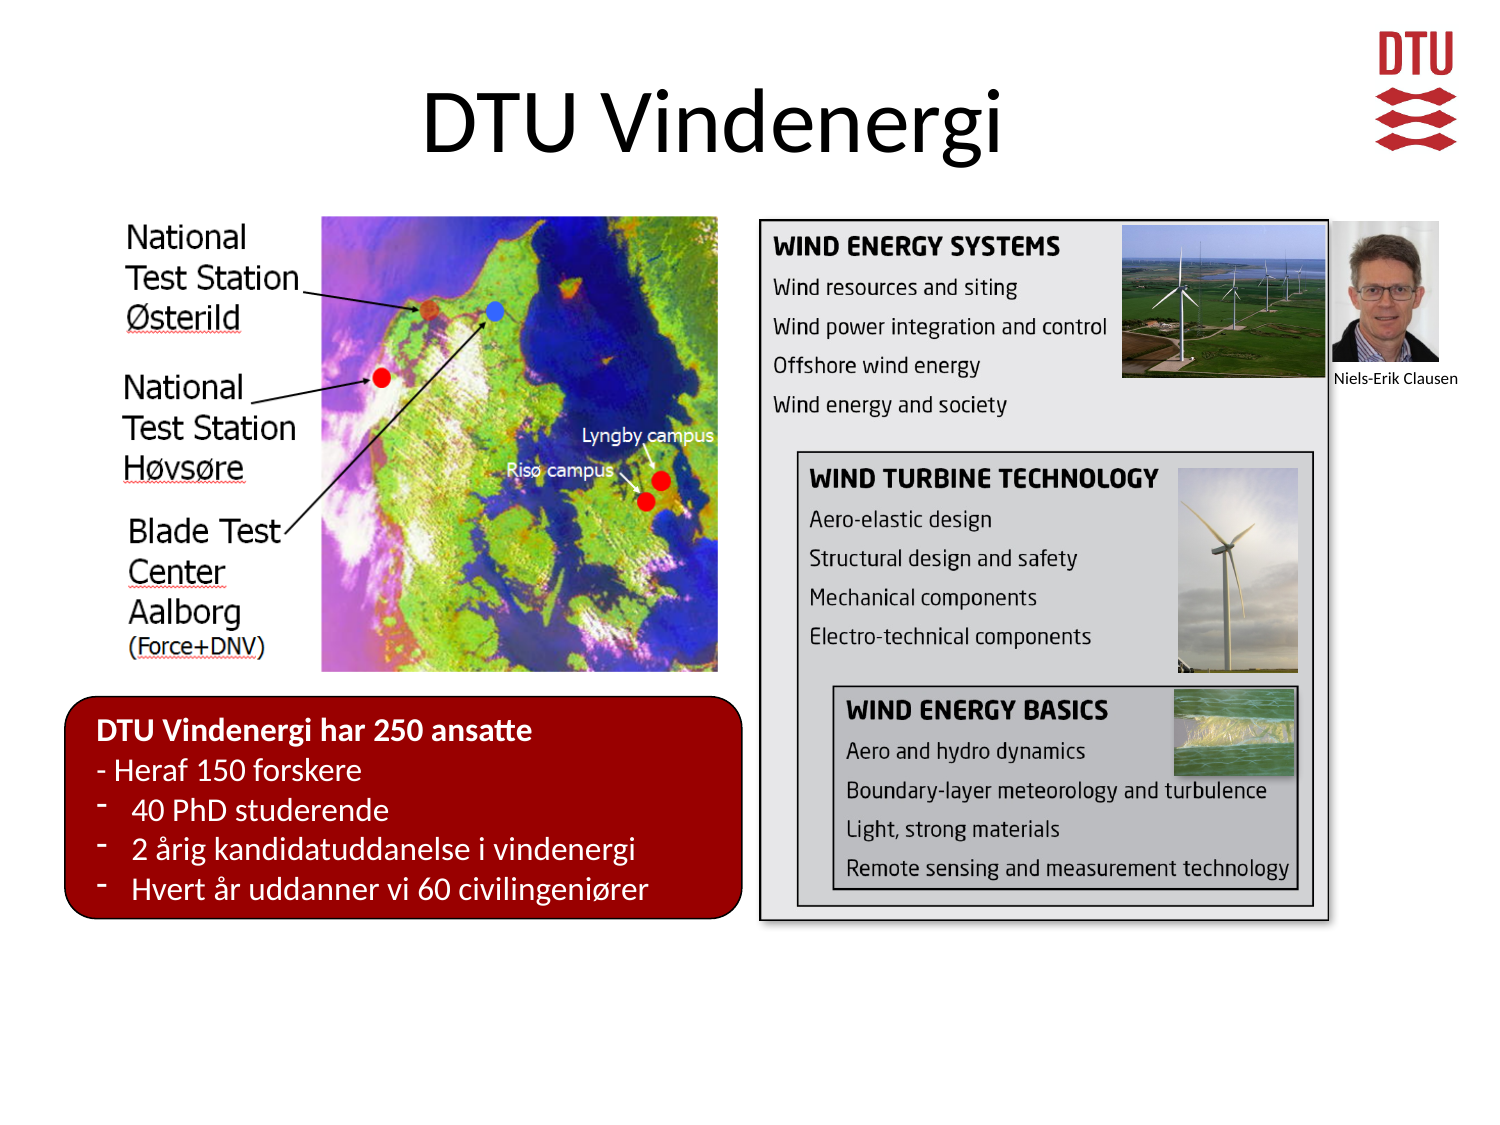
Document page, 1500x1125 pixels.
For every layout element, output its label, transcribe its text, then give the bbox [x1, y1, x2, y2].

text_box Niels-Erik Clausen [1335, 367, 1459, 388]
picture [113, 198, 727, 679]
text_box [759, 219, 1330, 921]
title DTU Vindenergi [255, 77, 1213, 154]
picture [1332, 221, 1440, 363]
text_box DTU Vindenergi har 250 ansatte - Heraf 150 forskere 40 PhD studerende 2 årig kandidatuddanelse i vindenergi Hvert år uddanner vi 60 civilingeniører [64, 696, 742, 919]
picture [1375, 24, 1459, 154]
